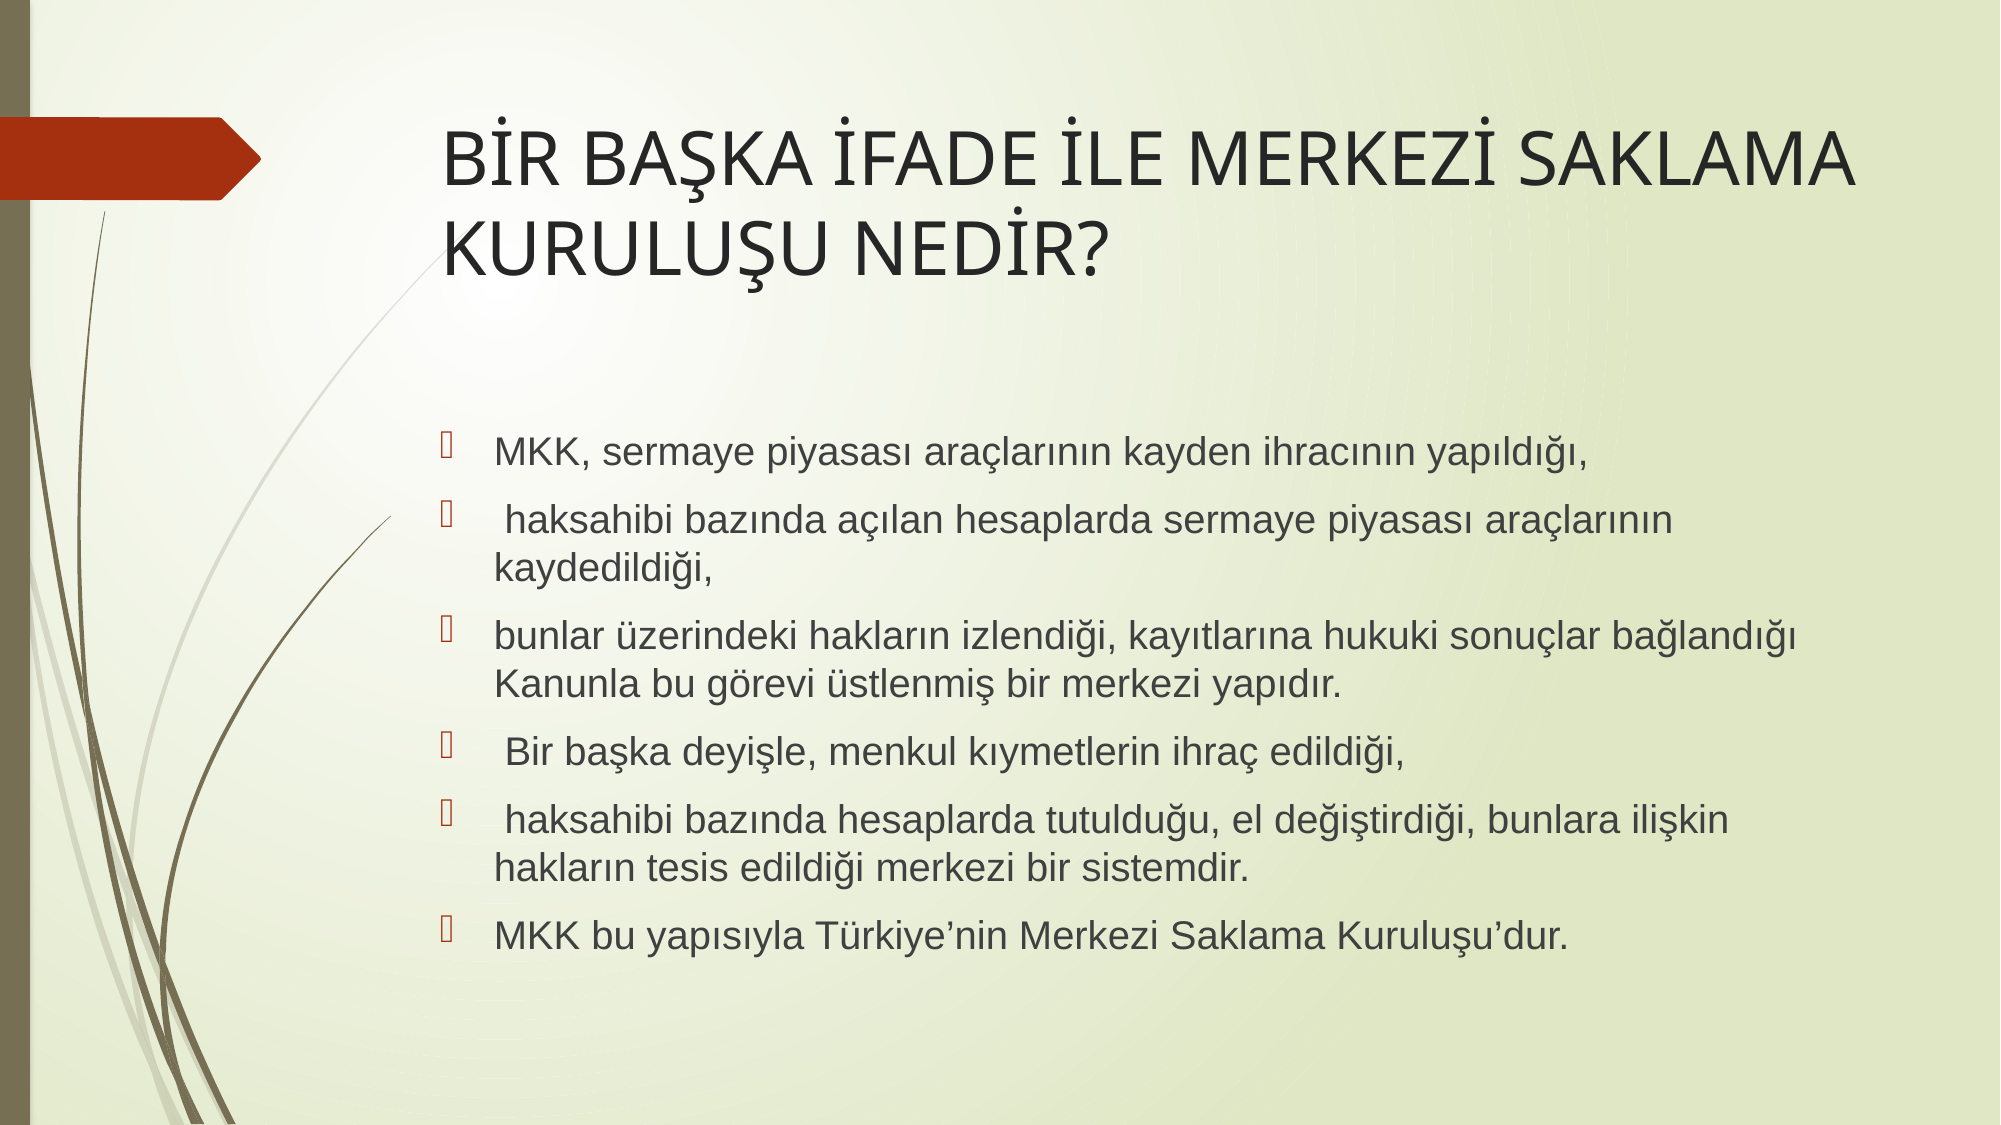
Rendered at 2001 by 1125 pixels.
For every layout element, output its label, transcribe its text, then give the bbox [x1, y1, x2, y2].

title BİR BAŞKA İFADE İLE MERKEZİ SAKLAMA KURULUŞU NEDİR? [425, 102, 1888, 313]
list MKK, sermaye piyasası araçlarının kayden ihracının yapıldığı, haksahibi bazında açılan hesaplarda sermaye piyasası araçlarının kaydedildiği, bunlar üzerindeki hakların izlendiği, kayıtlarına hukuki sonuçlar bağlandığı Kanunla bu görevi üstlenmiş bir merkezi yapıdır. Bir başka deyişle, menkul kıymetlerin ihraç edildiği, haksahibi bazında hesaplarda tutulduğu, el değiştirdiği, bunlara ilişkin hakların tesis edildiği merkezi bir sistemdir. MKK bu yapısıyla Türkiye’nin Merkezi Saklama Kuruluşu’dur.​ [424, 350, 1888, 970]
